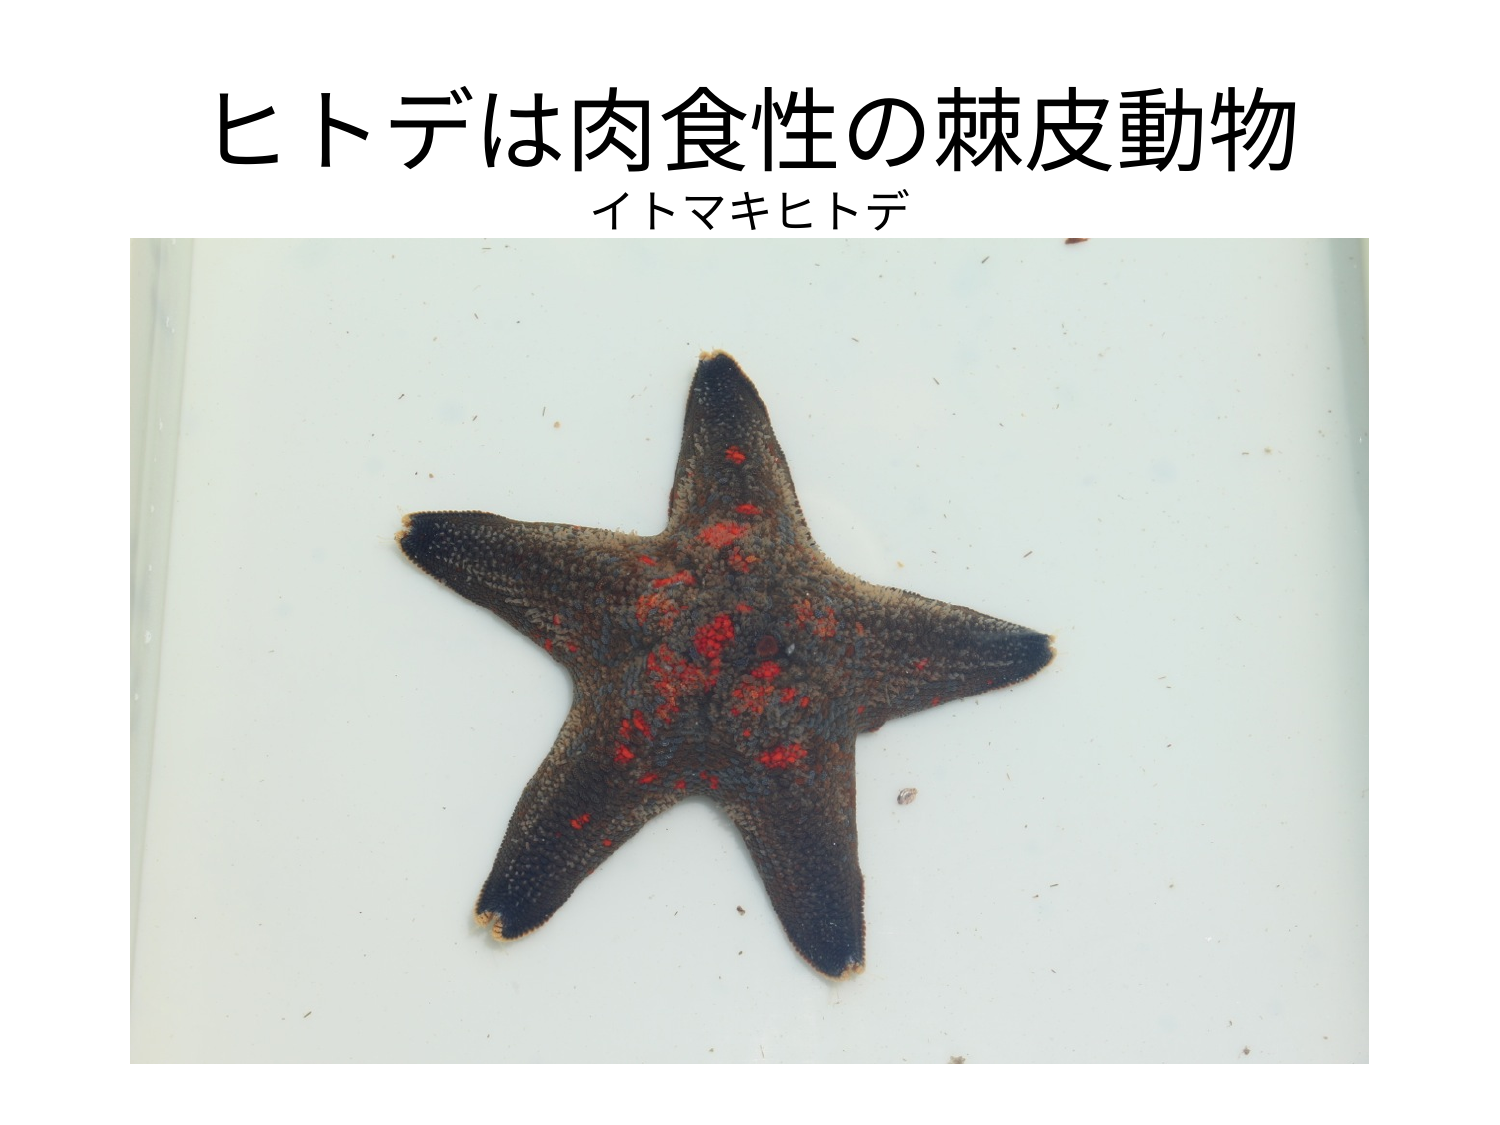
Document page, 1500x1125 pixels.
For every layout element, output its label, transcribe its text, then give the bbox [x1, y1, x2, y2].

title ヒトデは肉食性の棘皮動物 イトマキヒトデ [75, 45, 1425, 236]
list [0, 238, 1500, 1064]
